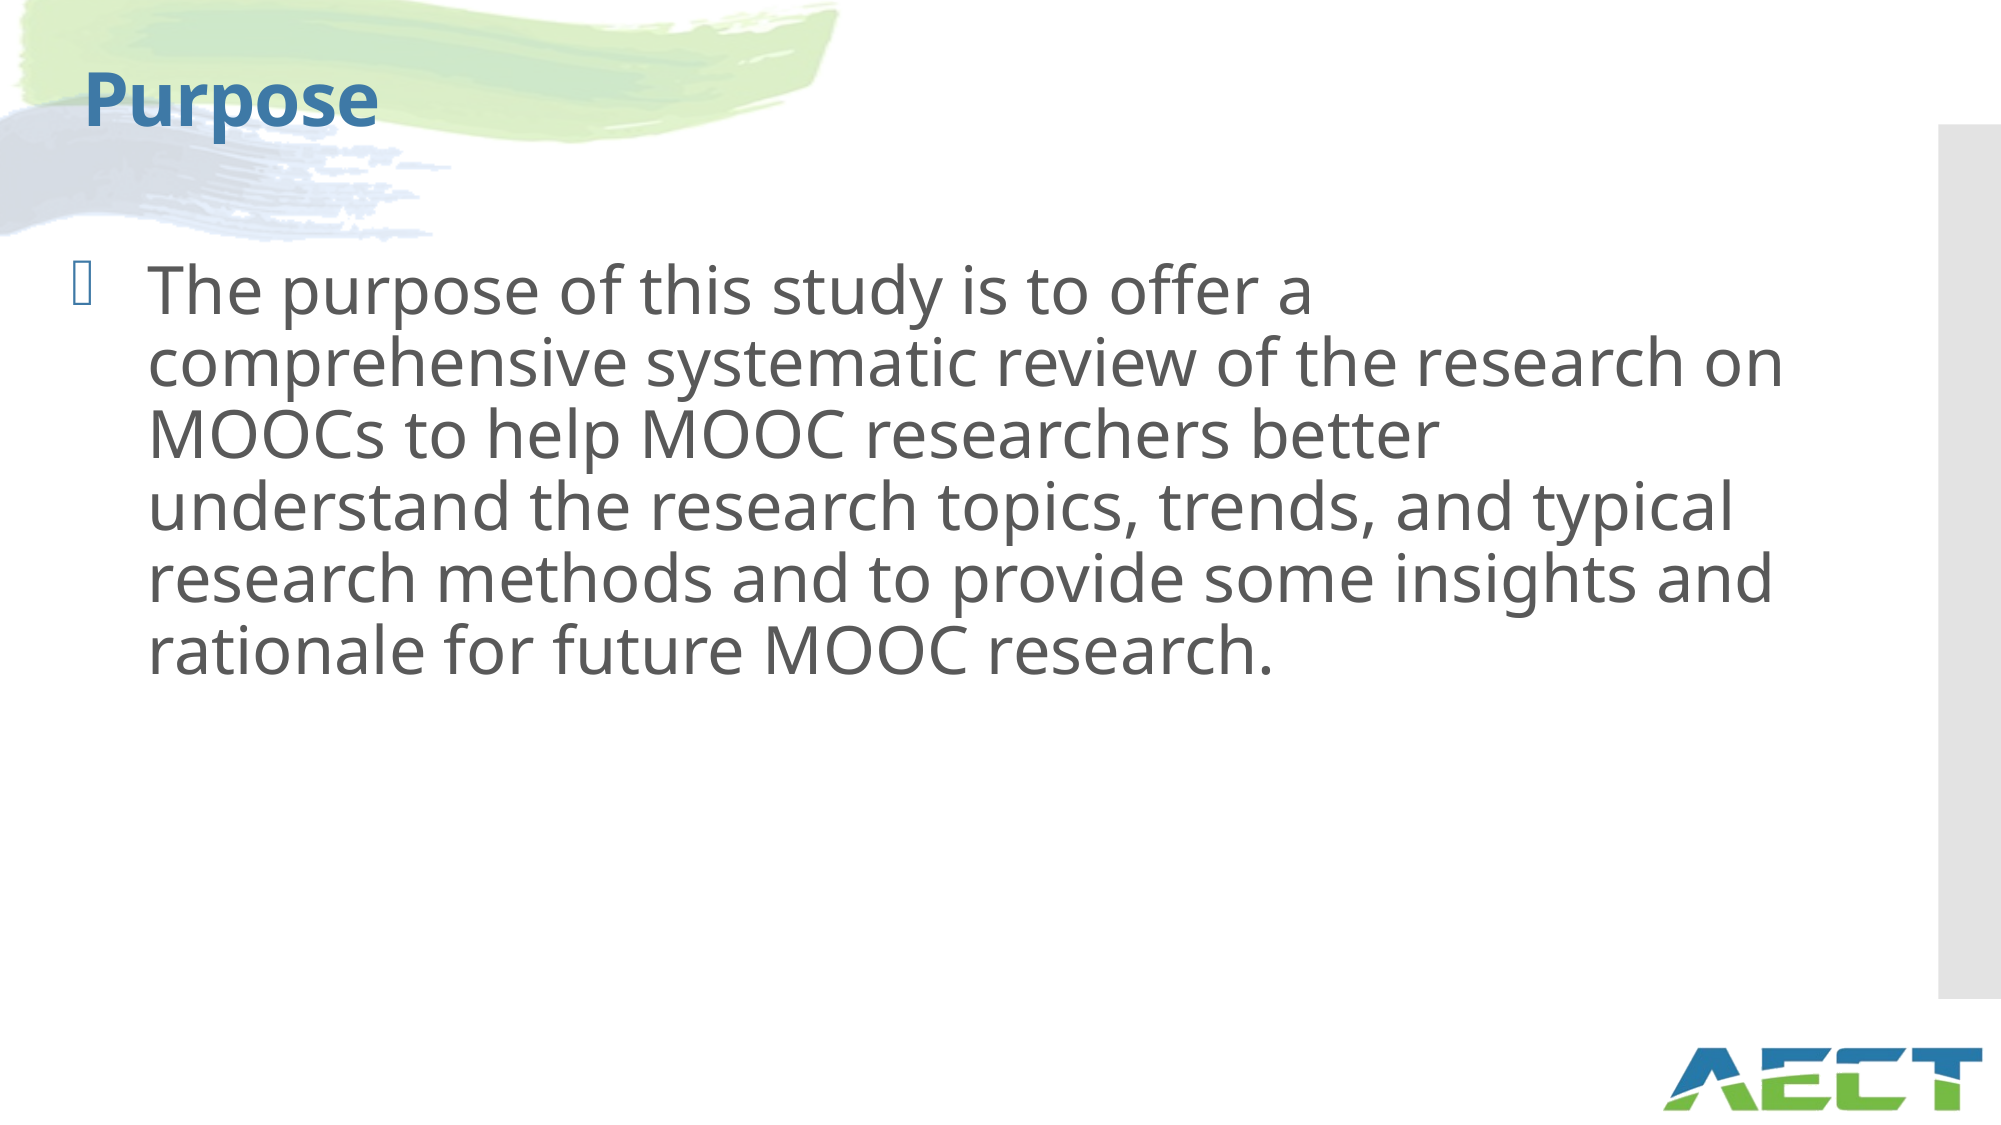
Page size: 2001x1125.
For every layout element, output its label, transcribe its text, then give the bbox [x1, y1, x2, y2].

picture [1663, 1044, 1993, 1122]
title Purpose [67, 61, 1913, 151]
list The purpose of this study is to offer a comprehensive systematic review of the research on MOOCs to help MOOC researchers better understand the research topics, trends, and typical research methods and to provide some insights and rationale for future MOOC research. [56, 249, 1807, 1090]
